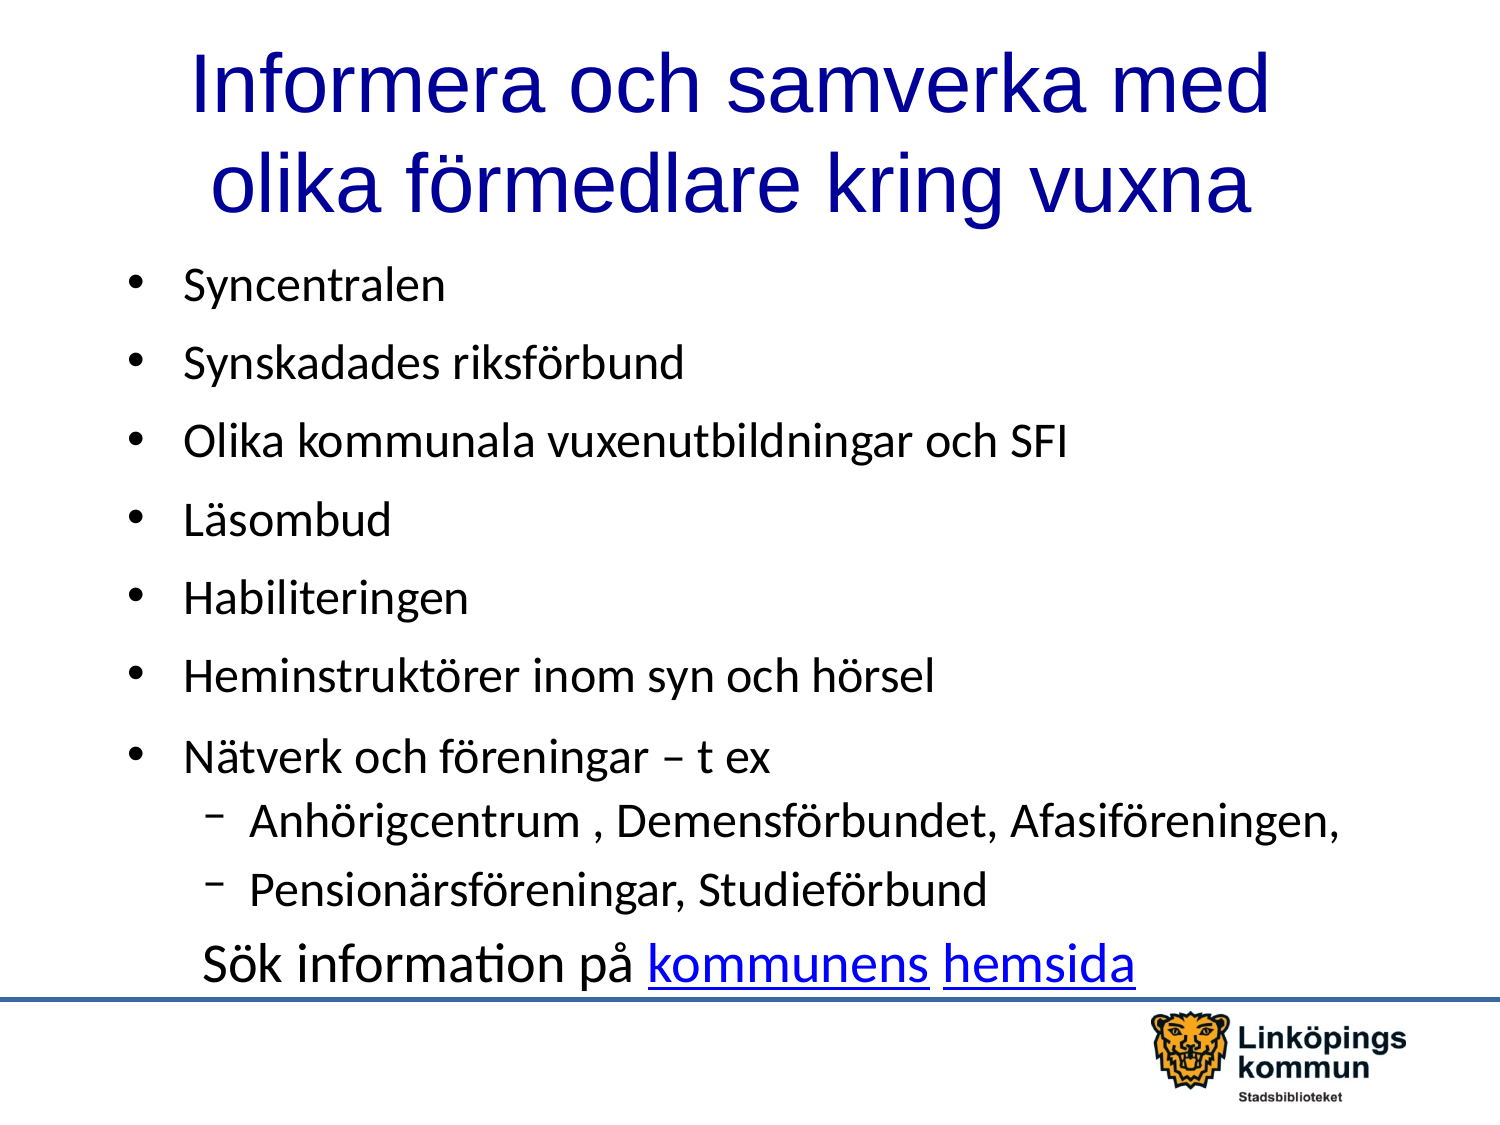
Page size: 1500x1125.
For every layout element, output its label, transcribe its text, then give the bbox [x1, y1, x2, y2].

title Informera och samverka med olika förmedlare kring vuxna [93, 34, 1369, 223]
list Syncentralen Synskadades riksförbund Olika kommunala vuxenutbildningar och SFI Läsombud Habiliteringen Heminstruktörer inom syn och hörsel Nätverk och föreningar – t ex Anhörigcentrum , Demensförbundet, Afasiföreningen, Pensionärsföreningar, Studieförbund Sök information på kommunens hemsida [112, 243, 1388, 988]
picture [1151, 1011, 1407, 1106]
